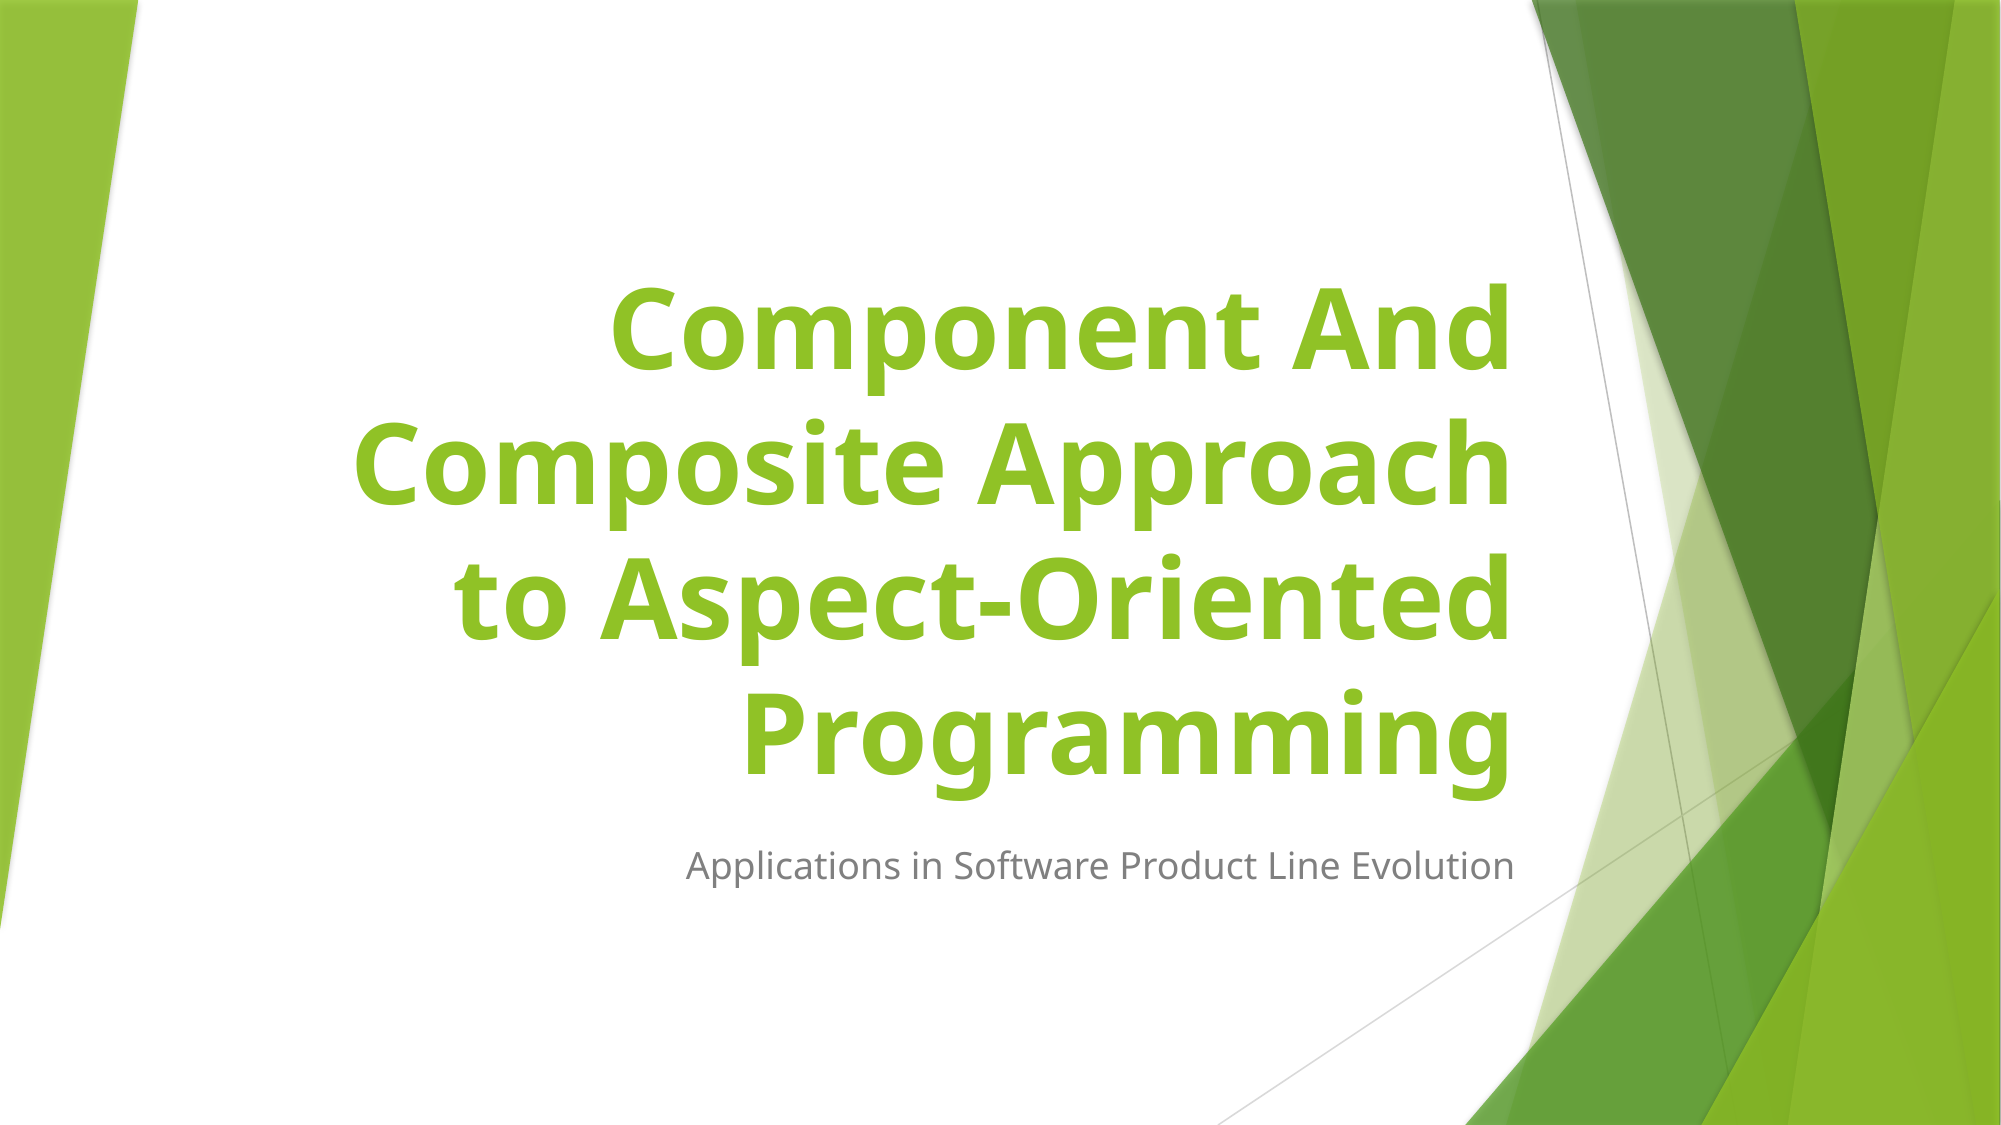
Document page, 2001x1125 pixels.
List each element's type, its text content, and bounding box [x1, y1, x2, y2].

subtitle Applications in Software Product Line Evolution [257, 834, 1532, 1015]
title Component And Composite Approach to Aspect-Oriented Programming [257, 534, 1532, 805]
